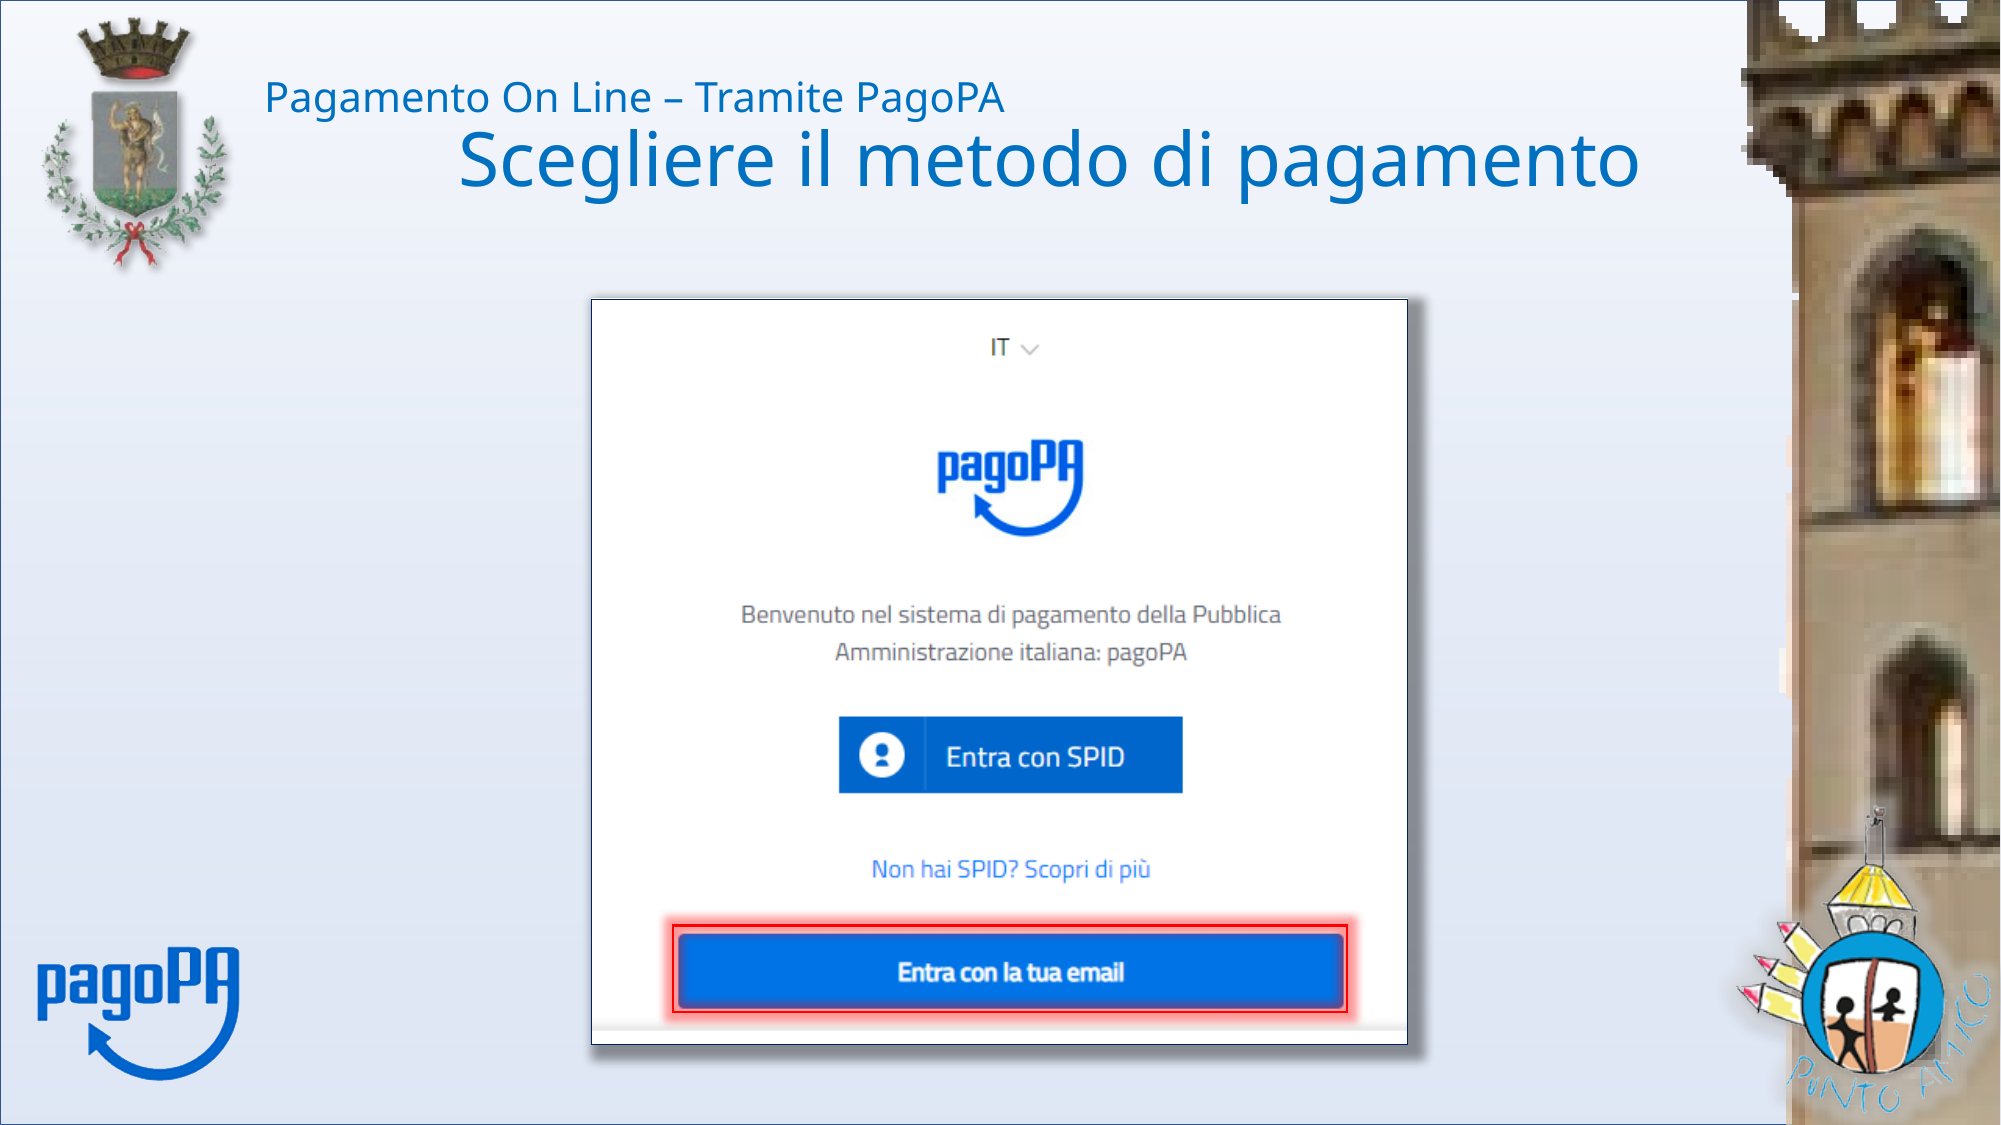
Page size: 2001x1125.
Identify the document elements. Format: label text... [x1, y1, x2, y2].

picture [1725, 795, 2000, 1125]
picture [24, 942, 251, 1084]
picture [591, 298, 1408, 1045]
picture [1741, 0, 2000, 780]
title Pagamento On Line – Tramite PagoPA Scegliere il metodo di pagamento [249, 31, 1863, 249]
picture [38, 14, 237, 270]
